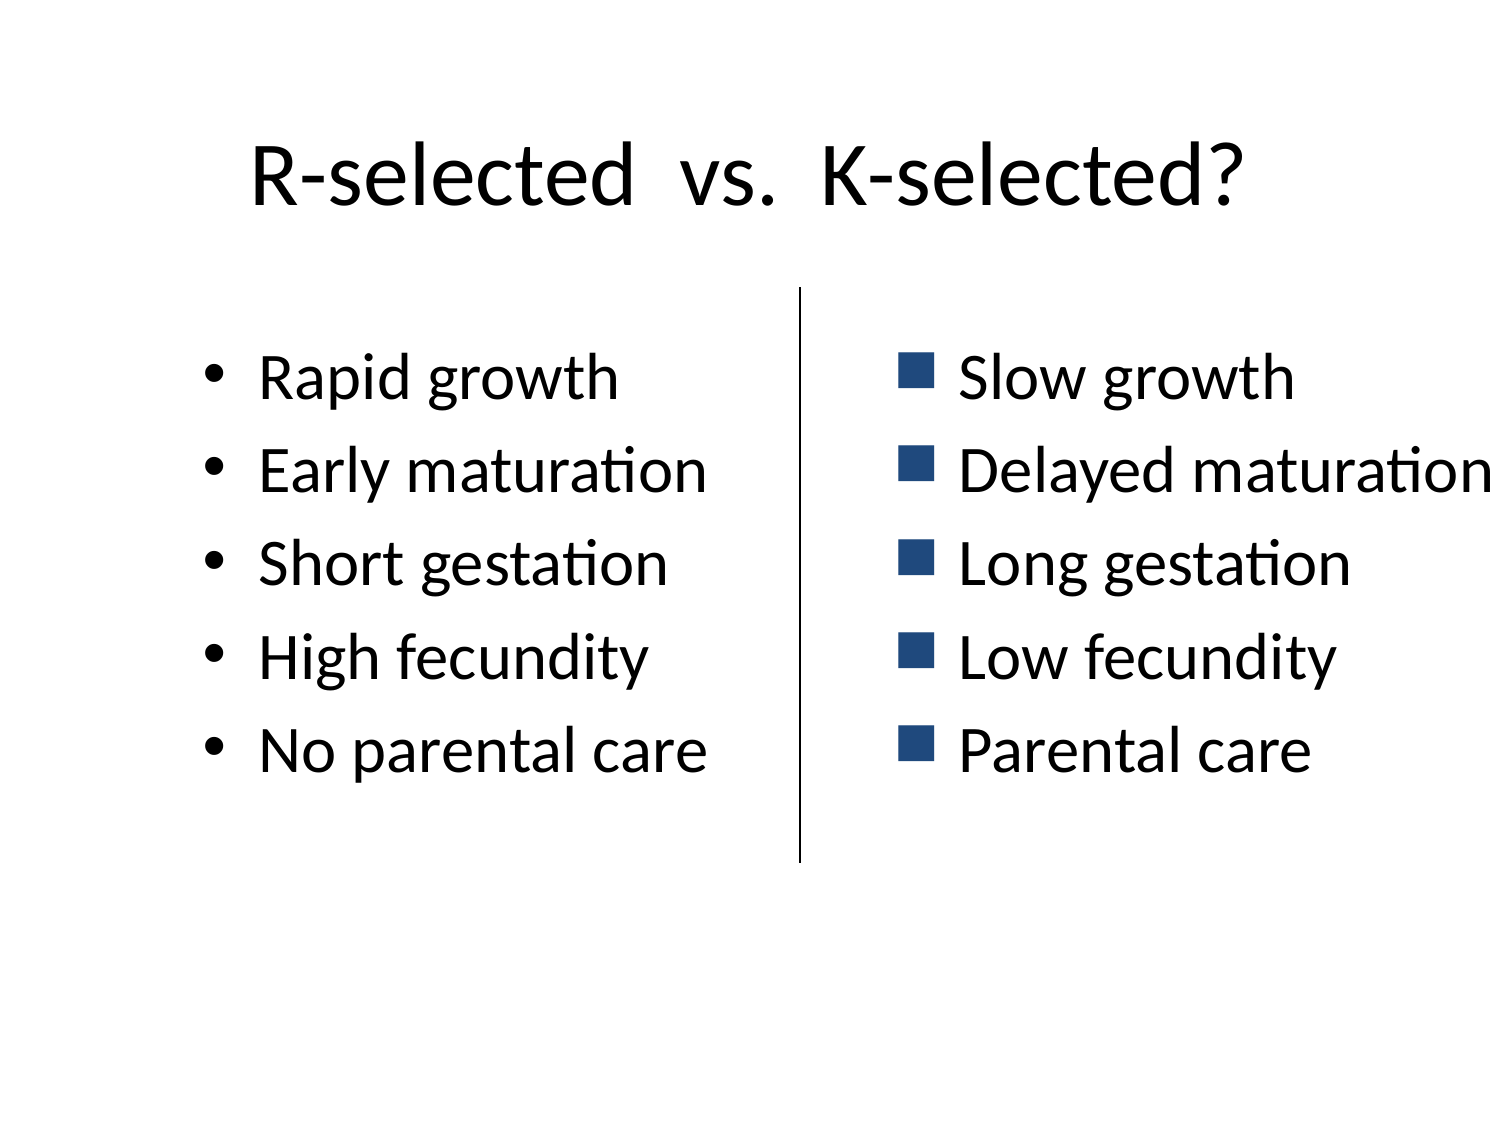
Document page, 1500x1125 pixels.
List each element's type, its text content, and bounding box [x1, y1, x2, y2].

title R-selected vs. K-selected? [112, 75, 1388, 263]
list Rapid growth Early maturation Short gestation High fecundity No parental care [187, 324, 788, 1000]
text_box Slow growth Delayed maturation Long gestation Low fecundity Parental care [887, 324, 1500, 1000]
